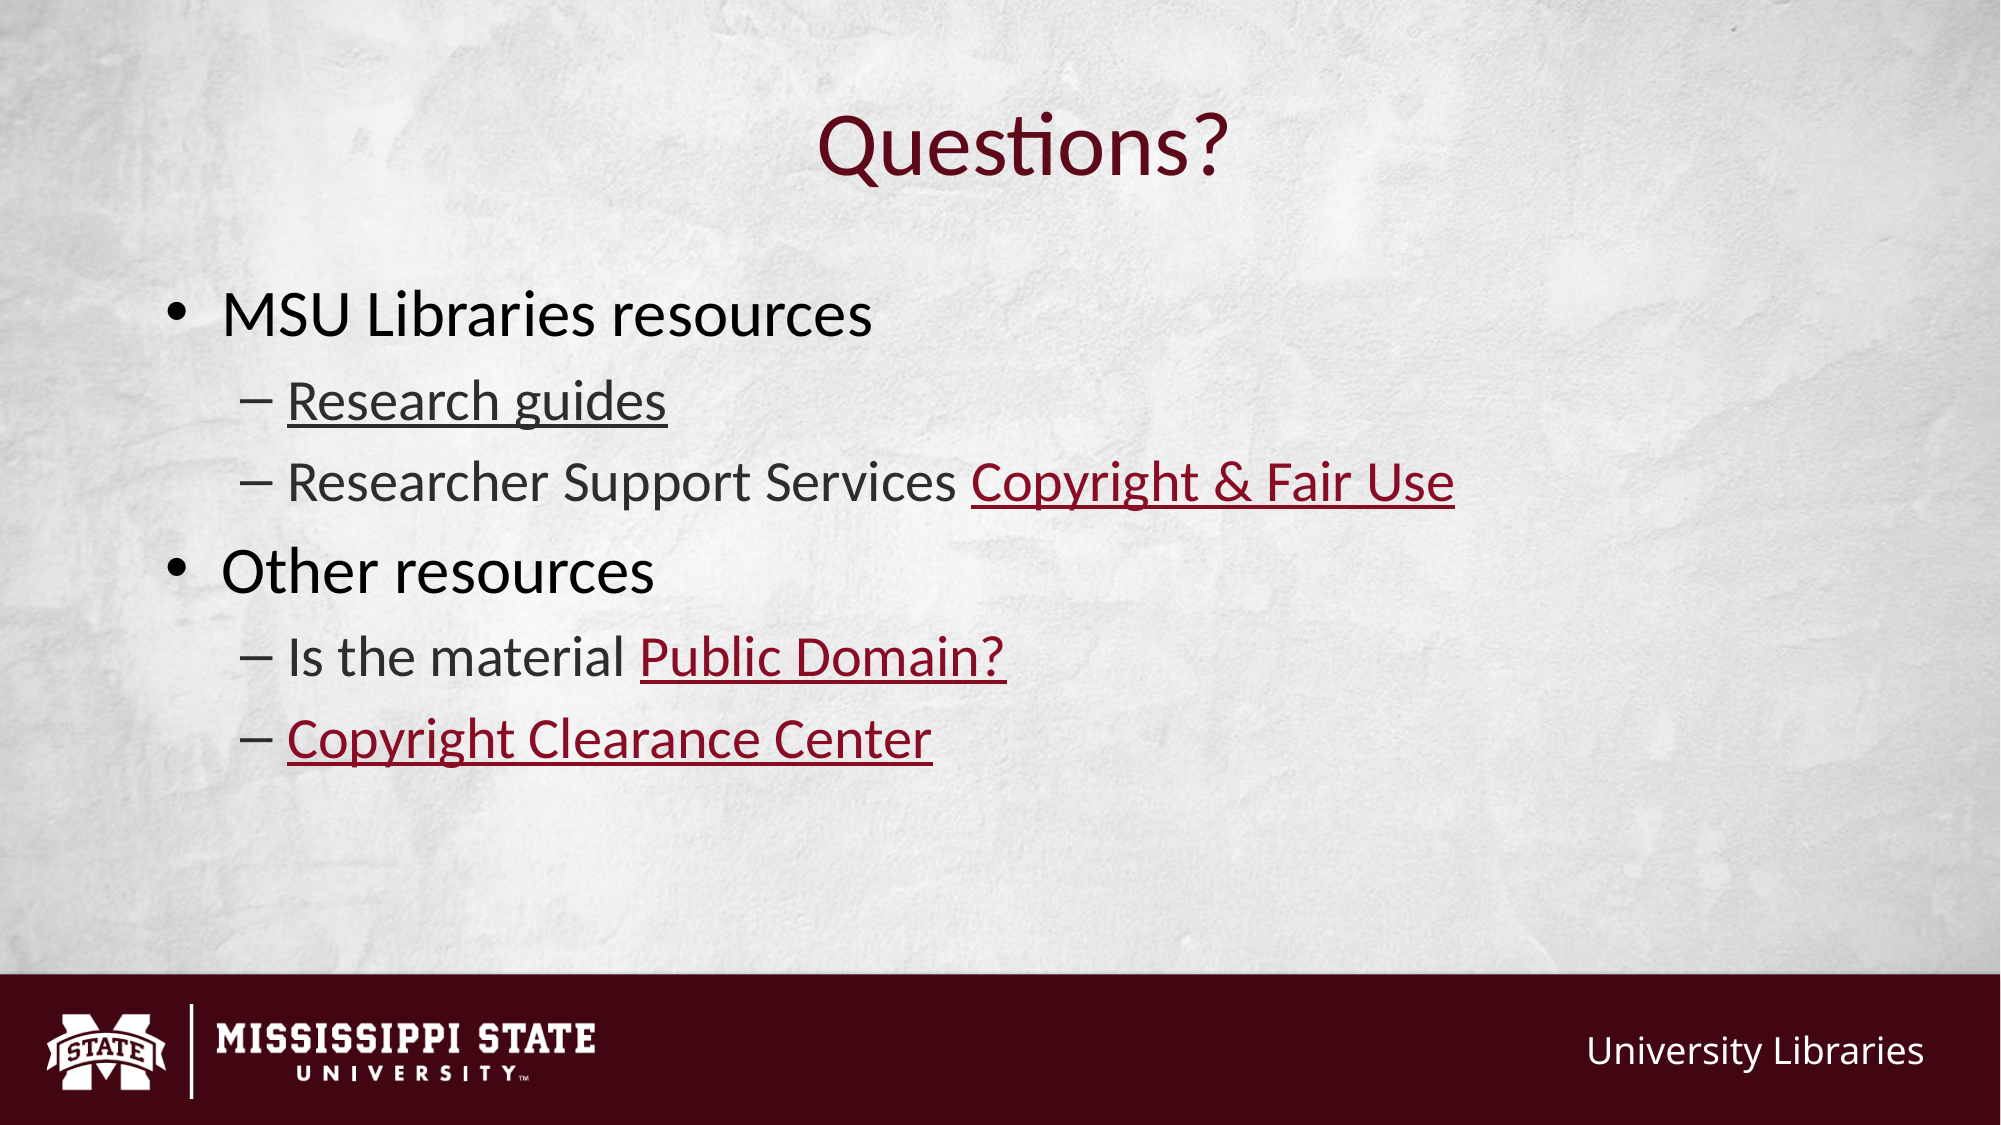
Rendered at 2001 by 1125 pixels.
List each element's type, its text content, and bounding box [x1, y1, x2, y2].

title Questions? [150, 45, 1900, 233]
list MSU Libraries resources Research guides Researcher Support Services Copyright & Fair Use Other resources Is the material Public Domain? Copyright Clearance Center [150, 262, 1900, 911]
